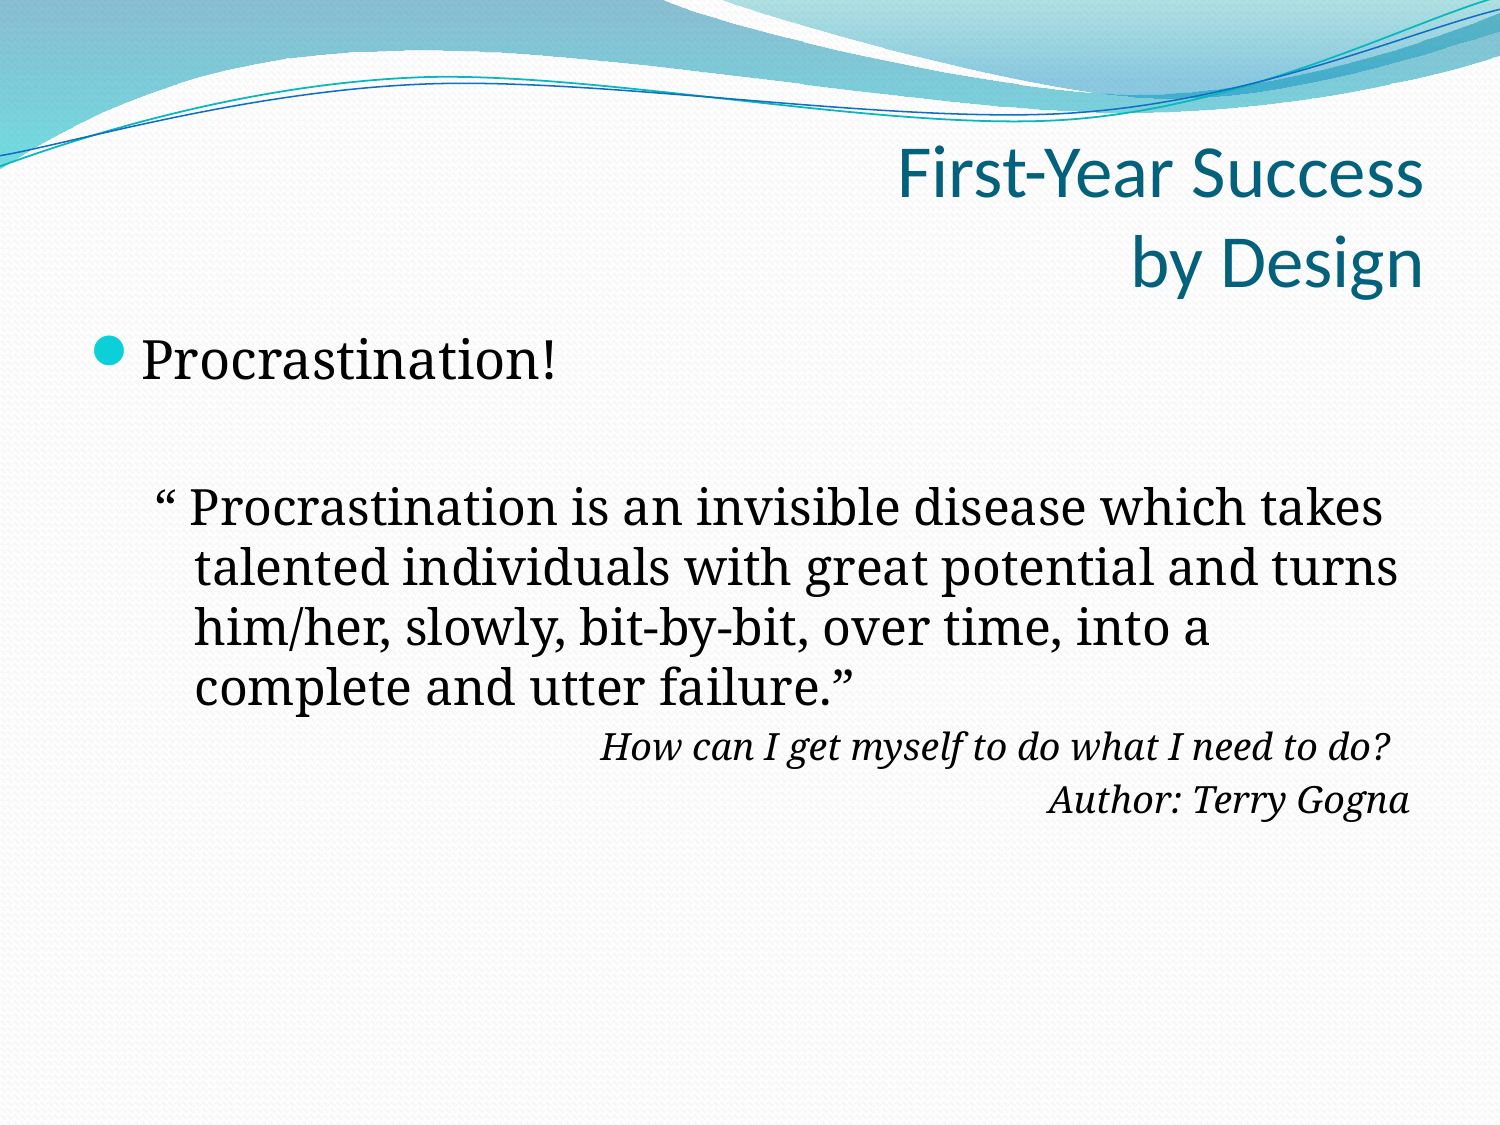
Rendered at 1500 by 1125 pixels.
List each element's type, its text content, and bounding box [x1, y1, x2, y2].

title First-Year Success by Design [75, 115, 1425, 303]
list Procrastination! “ Procrastination is an invisible disease which takes talented individuals with great potential and turns him/her, slowly, bit-by-bit, over time, into a complete and utter failure.” How can I get myself to do what I need to do? Author: Terry Gogna [75, 317, 1425, 975]
